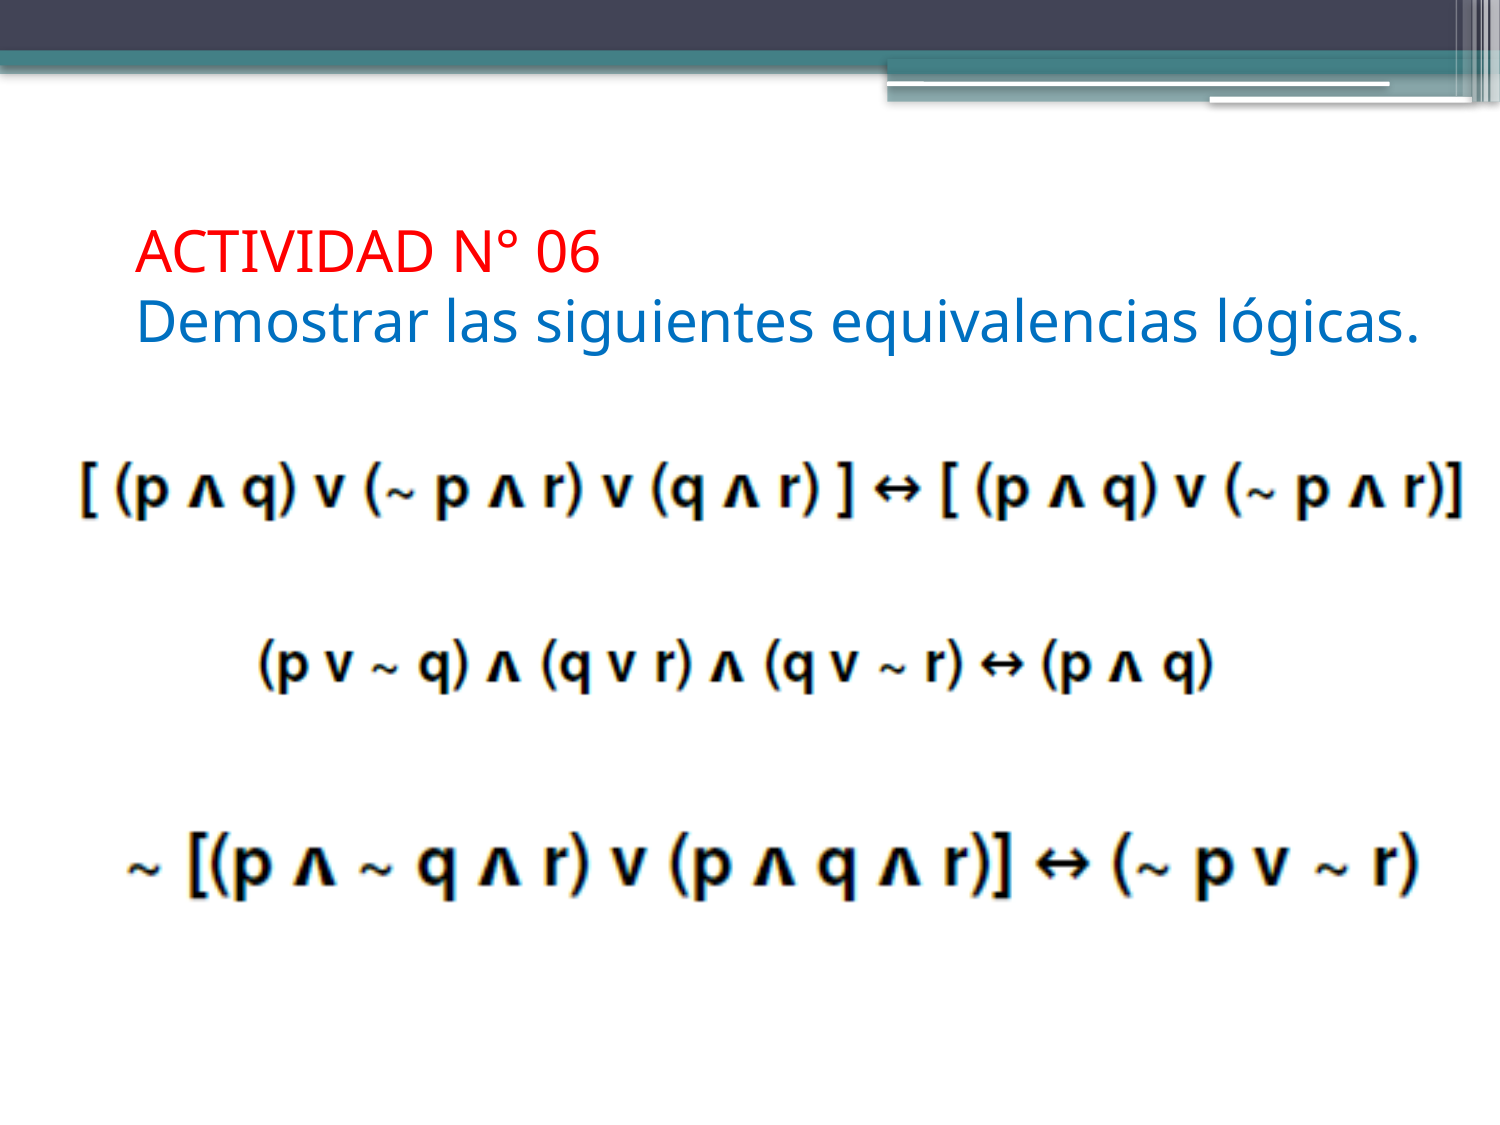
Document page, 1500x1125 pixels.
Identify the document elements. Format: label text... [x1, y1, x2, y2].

title ACTIVIDAD N° 06 Demostrar las siguientes equivalencias lógicas. [120, 196, 1471, 372]
picture [241, 609, 1250, 723]
picture [56, 413, 1500, 563]
picture [122, 795, 1435, 934]
